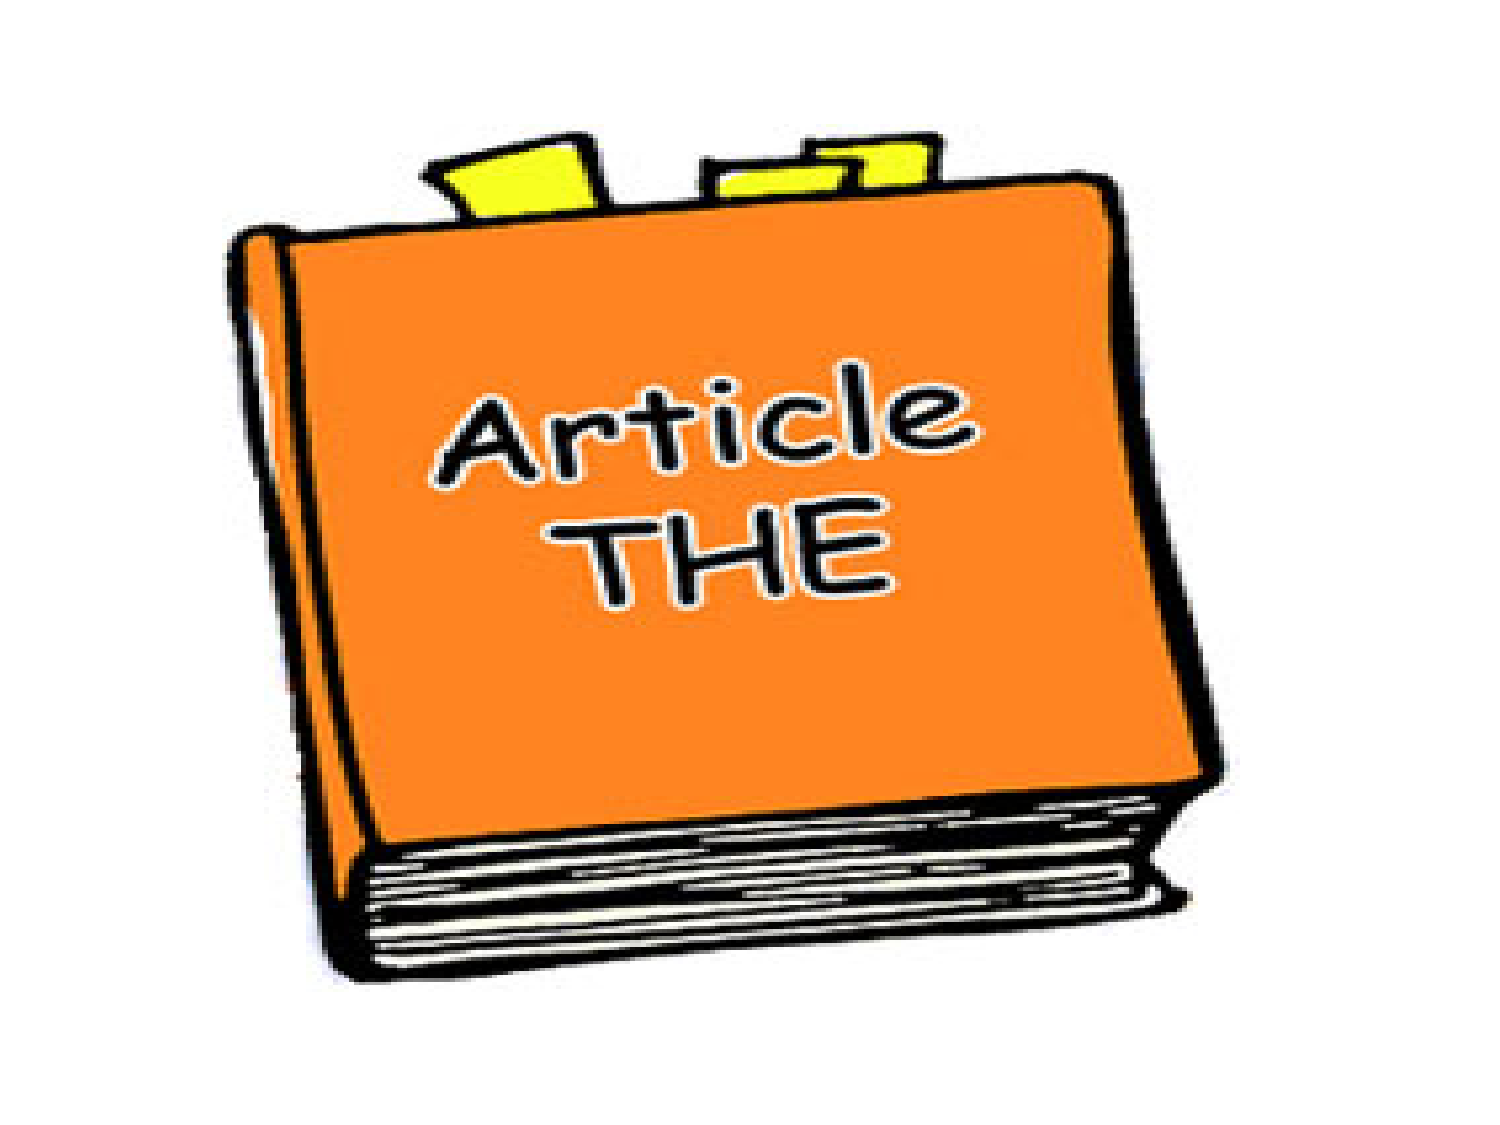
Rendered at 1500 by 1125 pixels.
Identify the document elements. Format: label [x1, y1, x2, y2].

picture [222, 124, 1278, 1001]
